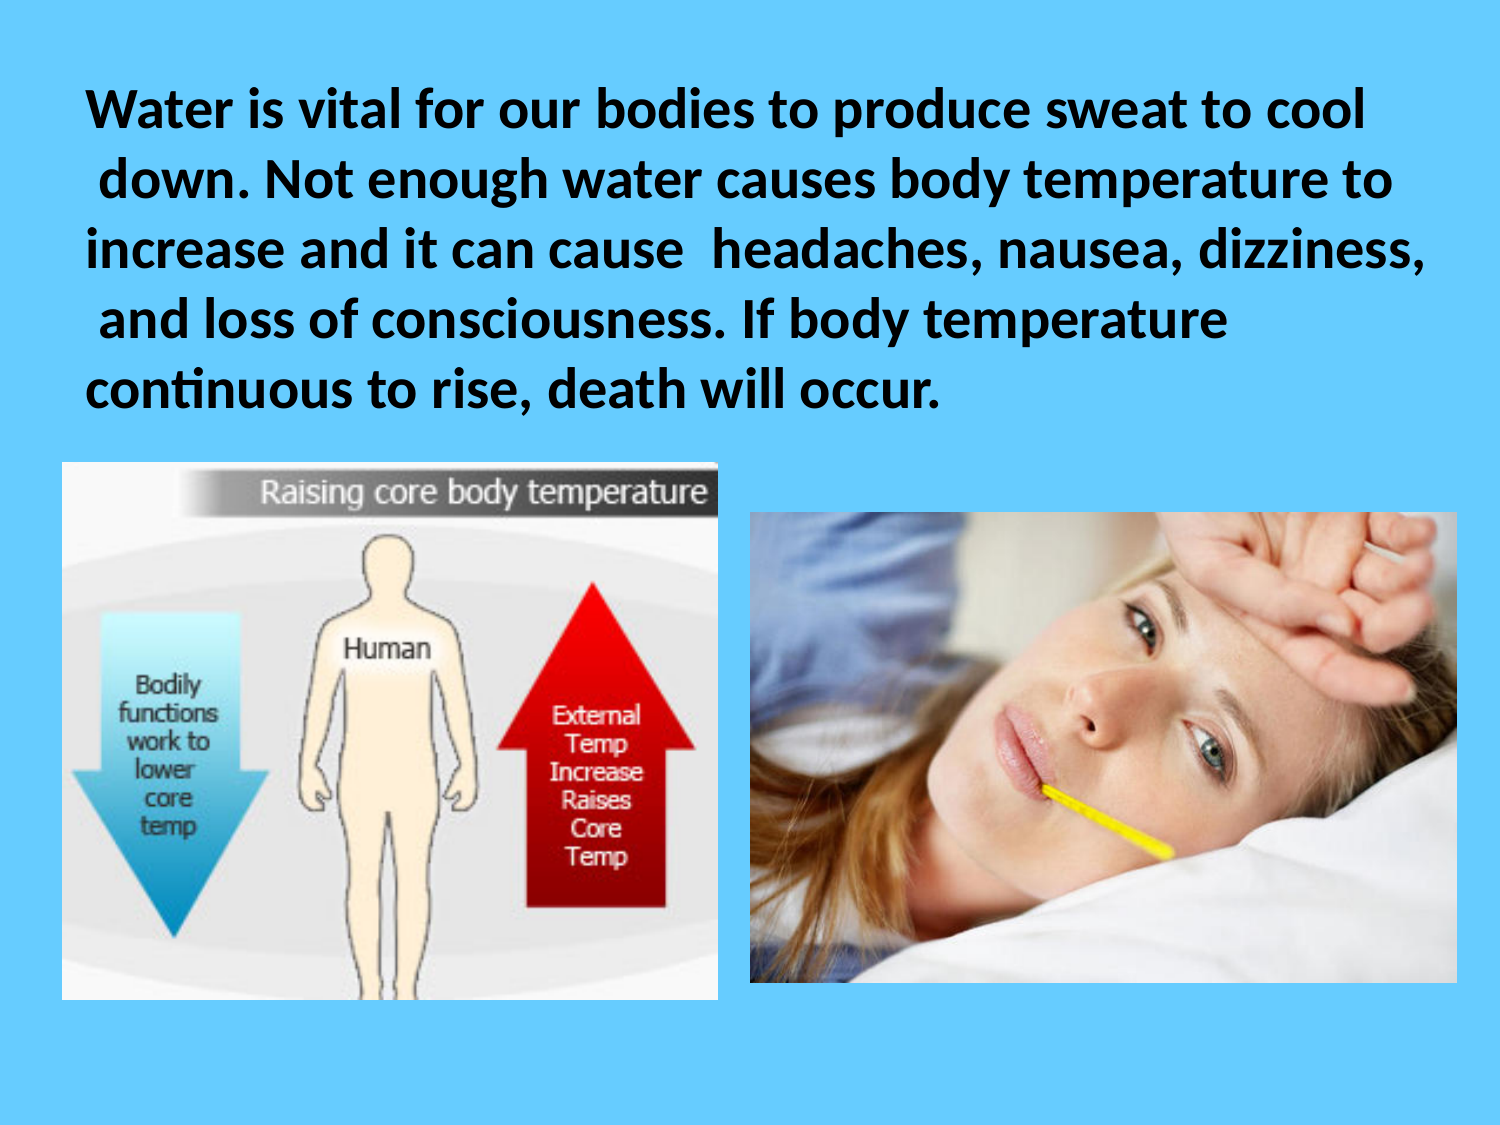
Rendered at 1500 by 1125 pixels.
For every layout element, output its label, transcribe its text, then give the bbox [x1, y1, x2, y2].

picture [749, 512, 1457, 983]
text_box Water is vital for our bodies to produce sweat to cool down. Not enough water causes body temperature to increase and it can cause headaches, nausea, dizziness, and loss of consciousness. If body temperature continuous to rise, death will occur. [70, 62, 1442, 428]
picture [62, 462, 718, 1001]
